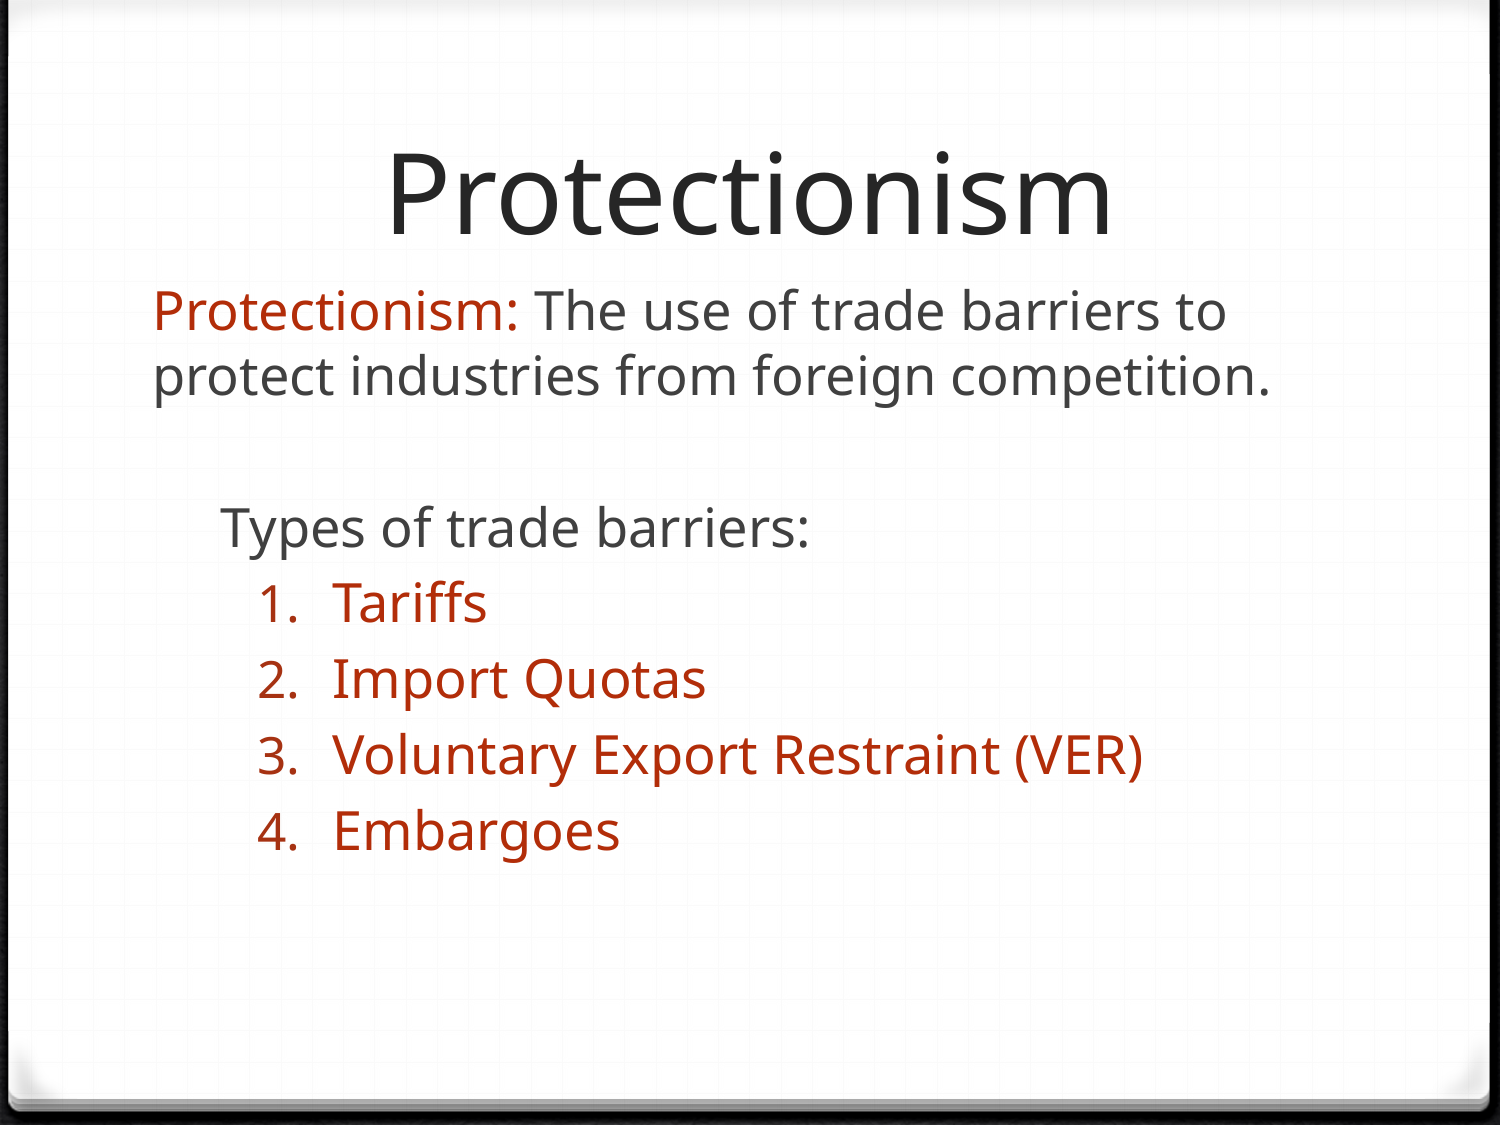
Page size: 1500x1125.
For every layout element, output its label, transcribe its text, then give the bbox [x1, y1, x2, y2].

title Protectionism [90, 71, 1410, 309]
list Protectionism: The use of trade barriers to protect industries from foreign competition. Types of trade barriers: Tariffs Import Quotas Voluntary Export Restraint (VER) Embargoes [137, 268, 1363, 917]
picture [0, 0, 1500, 1125]
